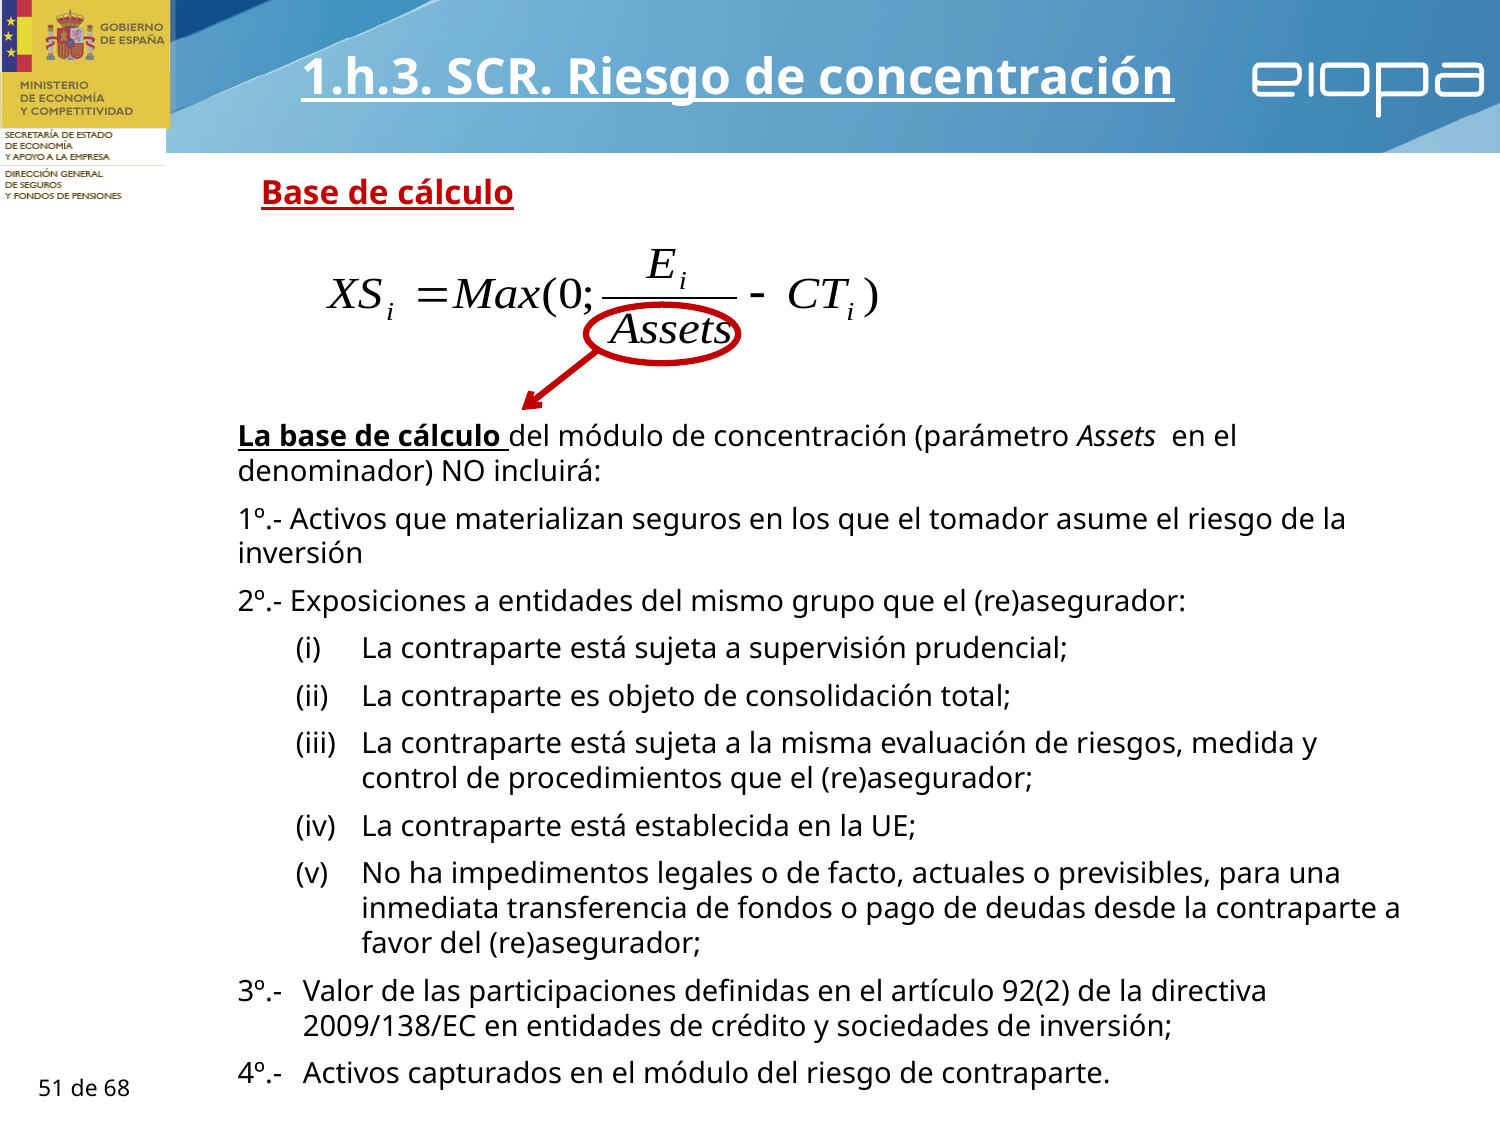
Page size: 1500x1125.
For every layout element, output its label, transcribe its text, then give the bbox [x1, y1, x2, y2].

text_box 1.h.3. SCR. Riesgo de concentración [281, 23, 1196, 125]
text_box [521, 349, 598, 411]
text_box La base de cálculo del módulo de concentración (parámetro Assets en el denominador) NO incluirá: 1º.- Activos que materializan seguros en los que el tomador asume el riesgo de la inversión 2º.- Exposiciones a entidades del mismo grupo que el (re)asegurador: La contraparte está sujeta a supervisión prudencial; La contraparte es objeto de consolidación total; La contraparte está sujeta a la misma evaluación de riesgos, medida y control de procedimientos que el (re)asegurador; La contraparte está establecida en la UE; No ha impedimentos legales o de facto, actuales o previsibles, para una inmediata transferencia de fondos o pago de deudas desde la contraparte a favor del (re)asegurador; 3º.- Valor de las participaciones definidas en el artículo 92(2) de la directiva 2009/138/EC en entidades de crédito y sociedades de inversión; 4º.- Activos capturados en el módulo del riesgo de contraparte. [222, 410, 1430, 1097]
picture [316, 234, 886, 354]
text_box Base de cálculo [246, 163, 1442, 219]
text_box En el caso de participaciones (filiales y entidades participadas) en entidades de crédito y sociedades de inversión definidas en el artículo 92(2) de la directiva de nivel 1 (2009/138/EC) Participaciones deducidas de fondos propios: se considerarán sólo si el cambio de su valor en el escenario analizado conduce a un aumento de los fondos propios Participaciones no deducidas de fondos propios: se considerarán de la misma manera que cualquier otra inversión. [0, 1, 176, 129]
picture [0, 1, 1500, 201]
